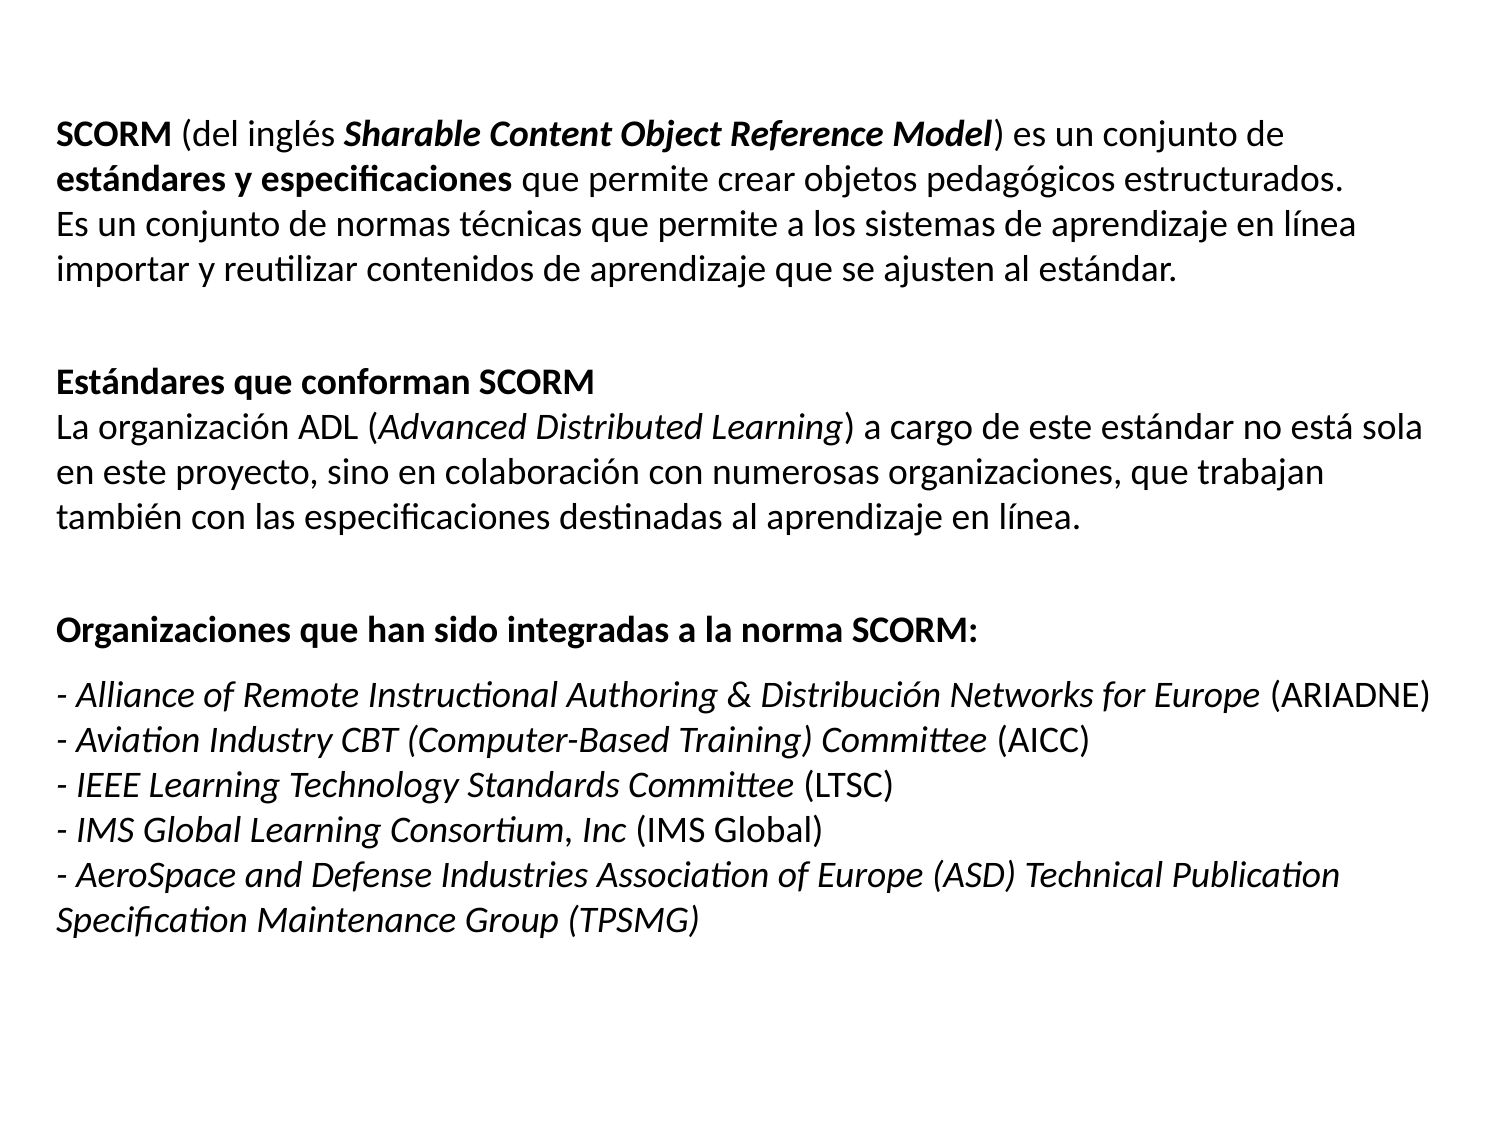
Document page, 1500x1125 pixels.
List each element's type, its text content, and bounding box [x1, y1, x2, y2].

text_box Organizaciones que han sido integradas a la norma SCORM: - Alliance of Remote Instructional Authoring & Distribución Networks for Europe (ARIADNE) - Aviation Industry CBT (Computer-Based Training) Committee (AICC) - IEEE Learning Technology Standards Committee (LTSC) - IMS Global Learning Consortium, Inc (IMS Global) - AeroSpace and Defense Industries Association of Europe (ASD) Technical Publication Specification Maintenance Group (TPSMG) [41, 597, 1459, 948]
text_box SCORM (del inglés Sharable Content Object Reference Model) es un conjunto de estándares y especificaciones que permite crear objetos pedagógicos estructurados. Es un conjunto de normas técnicas que permite a los sistemas de aprendizaje en línea importar y reutilizar contenidos de aprendizaje que se ajusten al estándar. [41, 101, 1459, 297]
text_box Estándares que conforman SCORM La organización ADL (Advanced Distributed Learning) a cargo de este estándar no está sola en este proyecto, sino en colaboración con numerosas organizaciones, que trabajan también con las especificaciones destinadas al aprendizaje en línea. [41, 349, 1459, 545]
